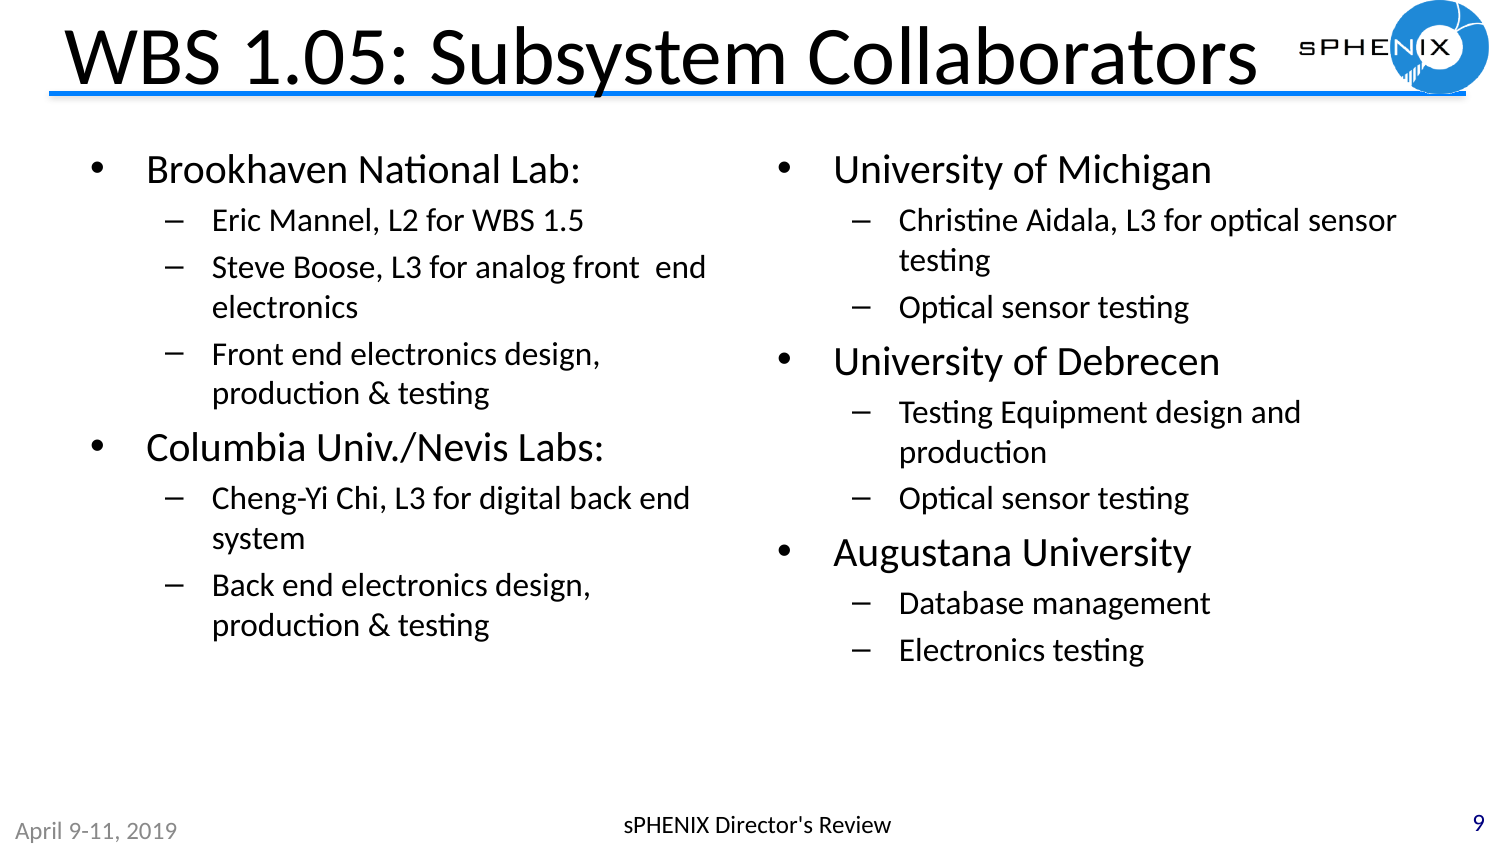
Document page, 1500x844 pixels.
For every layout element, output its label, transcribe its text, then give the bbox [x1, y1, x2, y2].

title WBS 1.05: Subsystem Collaborators [49, 4, 1287, 99]
picture [1299, 0, 1489, 94]
slide_number 9 [1412, 798, 1500, 844]
list Brookhaven National Lab: Eric Mannel, L2 for WBS 1.5 Steve Boose, L3 for analog front end electronics Front end electronics design, production & testing Columbia Univ./Nevis Labs: Cheng-Yi Chi, L3 for digital back end system Back end electronics design, production & testing [75, 134, 738, 772]
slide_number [0, 815, 350, 844]
footer sPHENIX Director's Review [520, 806, 996, 841]
list University of Michigan Christine Aidala, L3 for optical sensor testing Optical sensor testing University of Debrecen Testing Equipment design and production Optical sensor testing Augustana University Database management Electronics testing [761, 134, 1425, 772]
